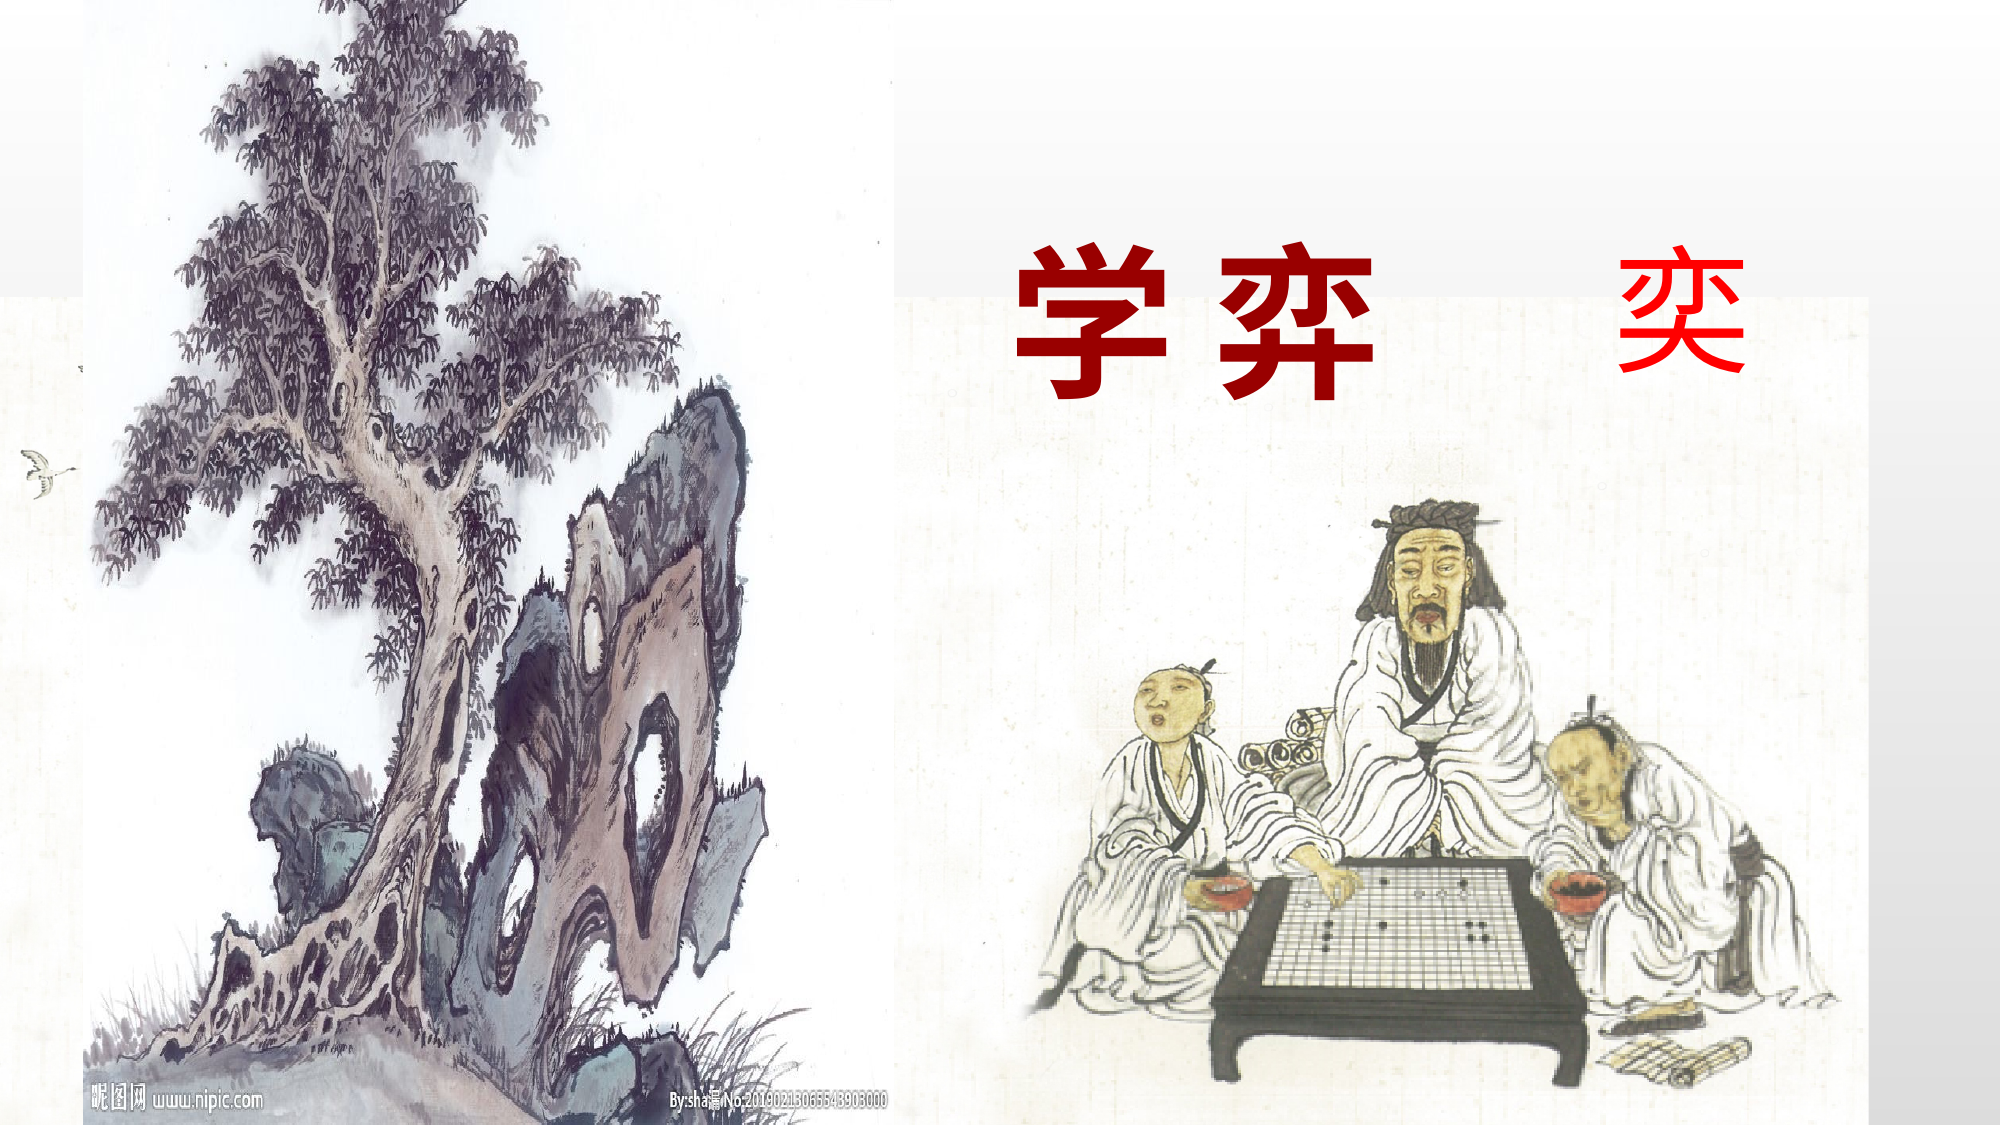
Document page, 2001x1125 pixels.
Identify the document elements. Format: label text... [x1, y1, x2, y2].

picture [0, 0, 1869, 1125]
text_box 奕 [1598, 217, 1758, 297]
text_box 学 弈 [894, 44, 1660, 297]
